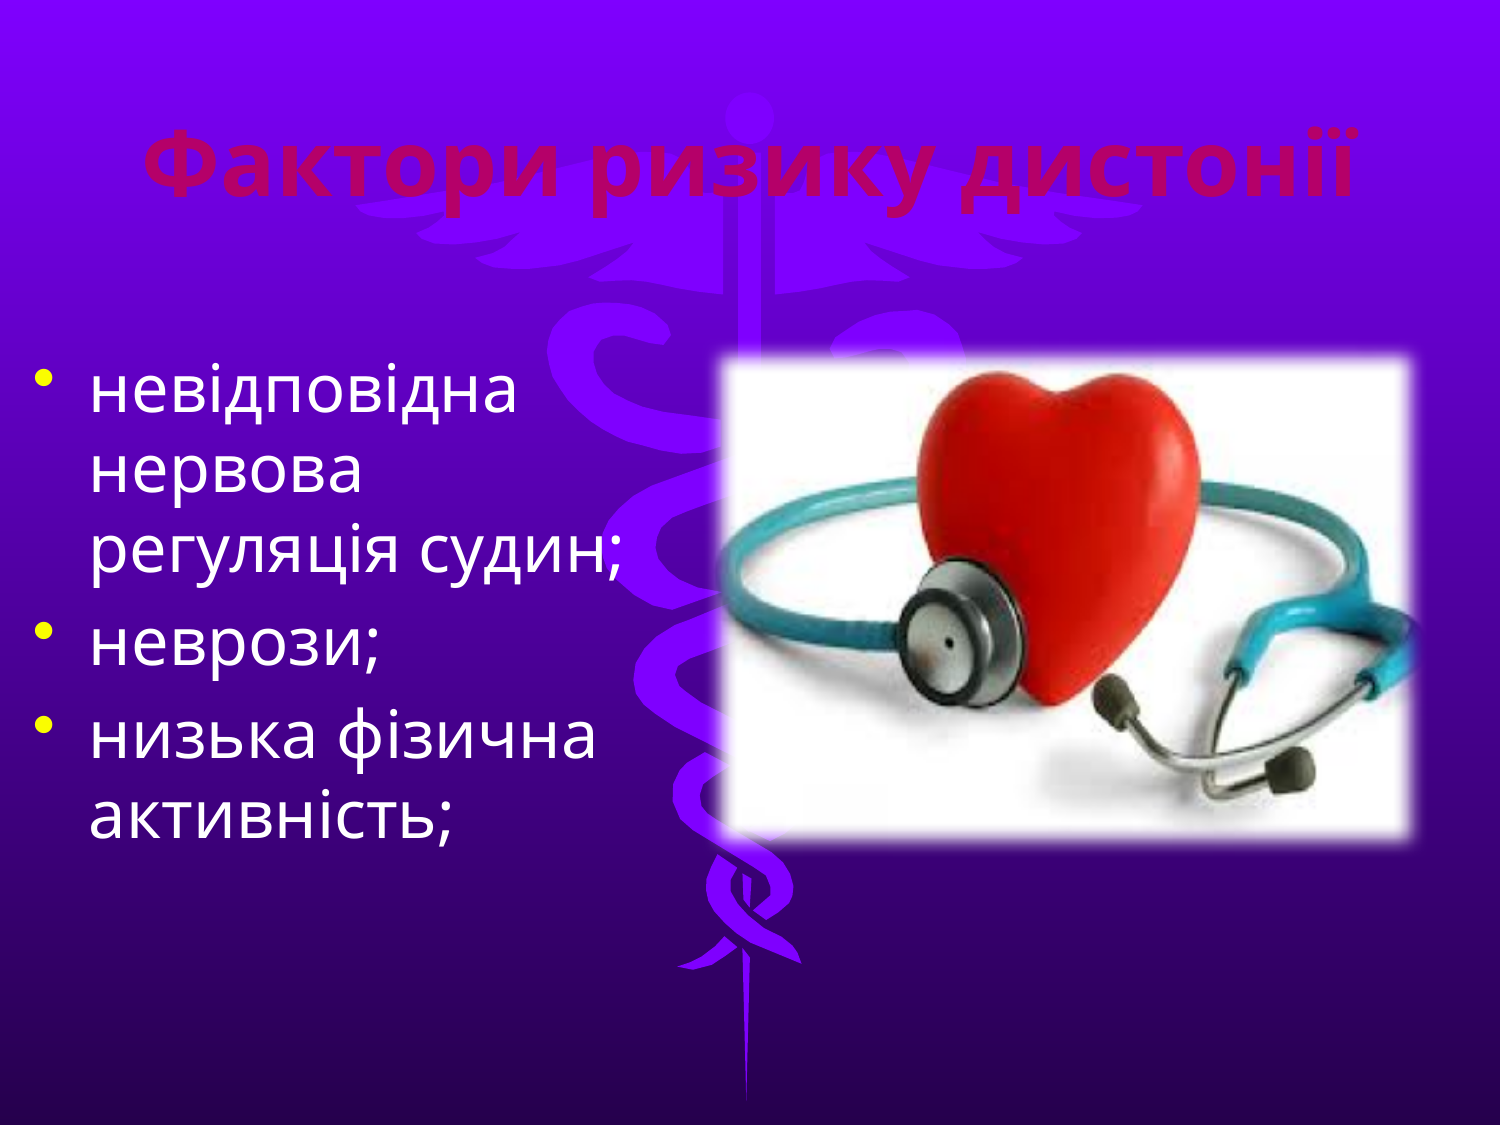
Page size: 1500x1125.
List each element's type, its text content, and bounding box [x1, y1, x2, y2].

picture [702, 337, 1428, 859]
list невідповідна нервова регуляція судин; неврози; низька фізична активність; [17, 338, 644, 1107]
title Фактори ризику дистонії [112, 65, 1388, 254]
